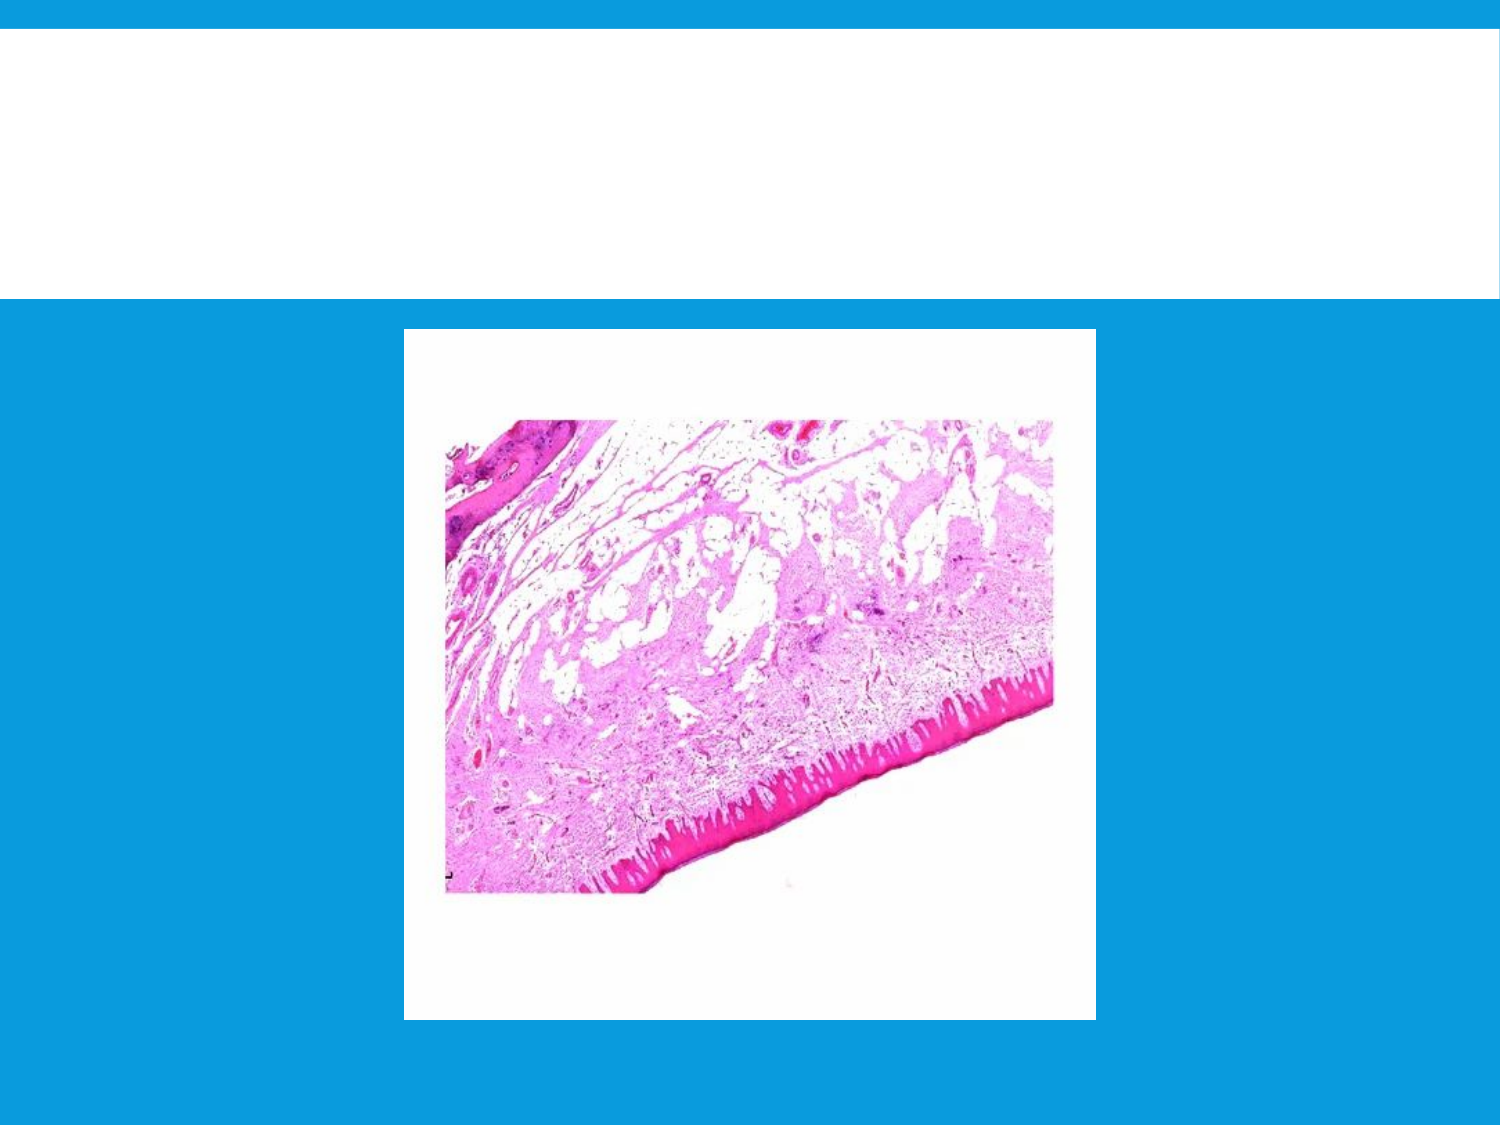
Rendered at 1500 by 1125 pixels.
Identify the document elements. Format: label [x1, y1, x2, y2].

list [404, 329, 1096, 1021]
